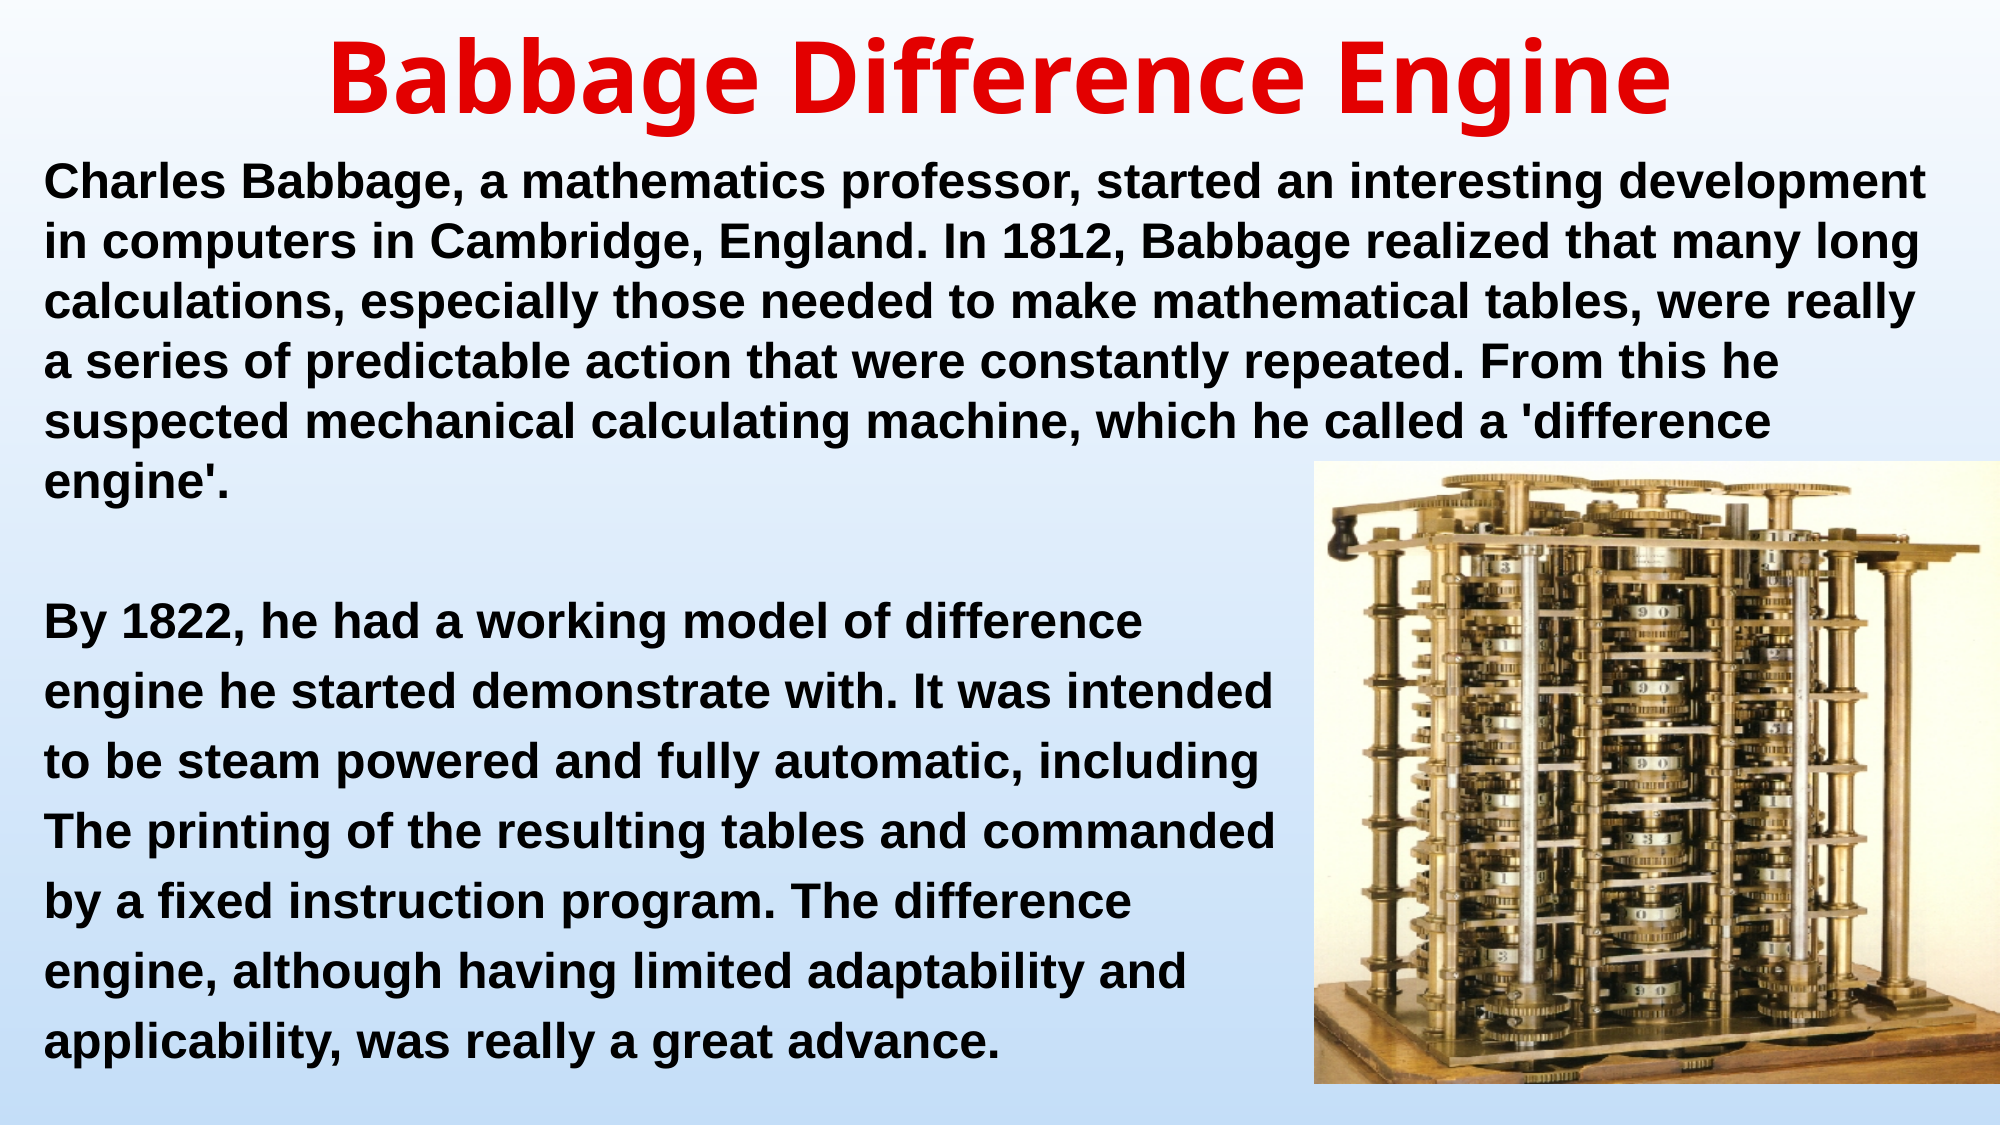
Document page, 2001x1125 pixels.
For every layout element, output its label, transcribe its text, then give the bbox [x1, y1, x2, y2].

list Charles Babbage, a mathematics professor, started an interesting development in computers in Cambridge, England. In 1812, Babbage realized that many long calculations, especially those needed to make mathematical tables, were really a series of predictable action that were constantly repeated. From this he suspected mechanical calculating machine, which he called a 'difference engine'. By 1822, he had a working model of difference engine he started demonstrate with. It was intended to be steam powered and fully automatic, including The printing of the resulting tables and commanded by a fixed instruction program. The difference engine, although having limited adaptability and applicability, was really a great advance. [28, 141, 1969, 1085]
title Babbage Difference Engine [111, 0, 1889, 141]
picture [1314, 461, 2000, 1085]
